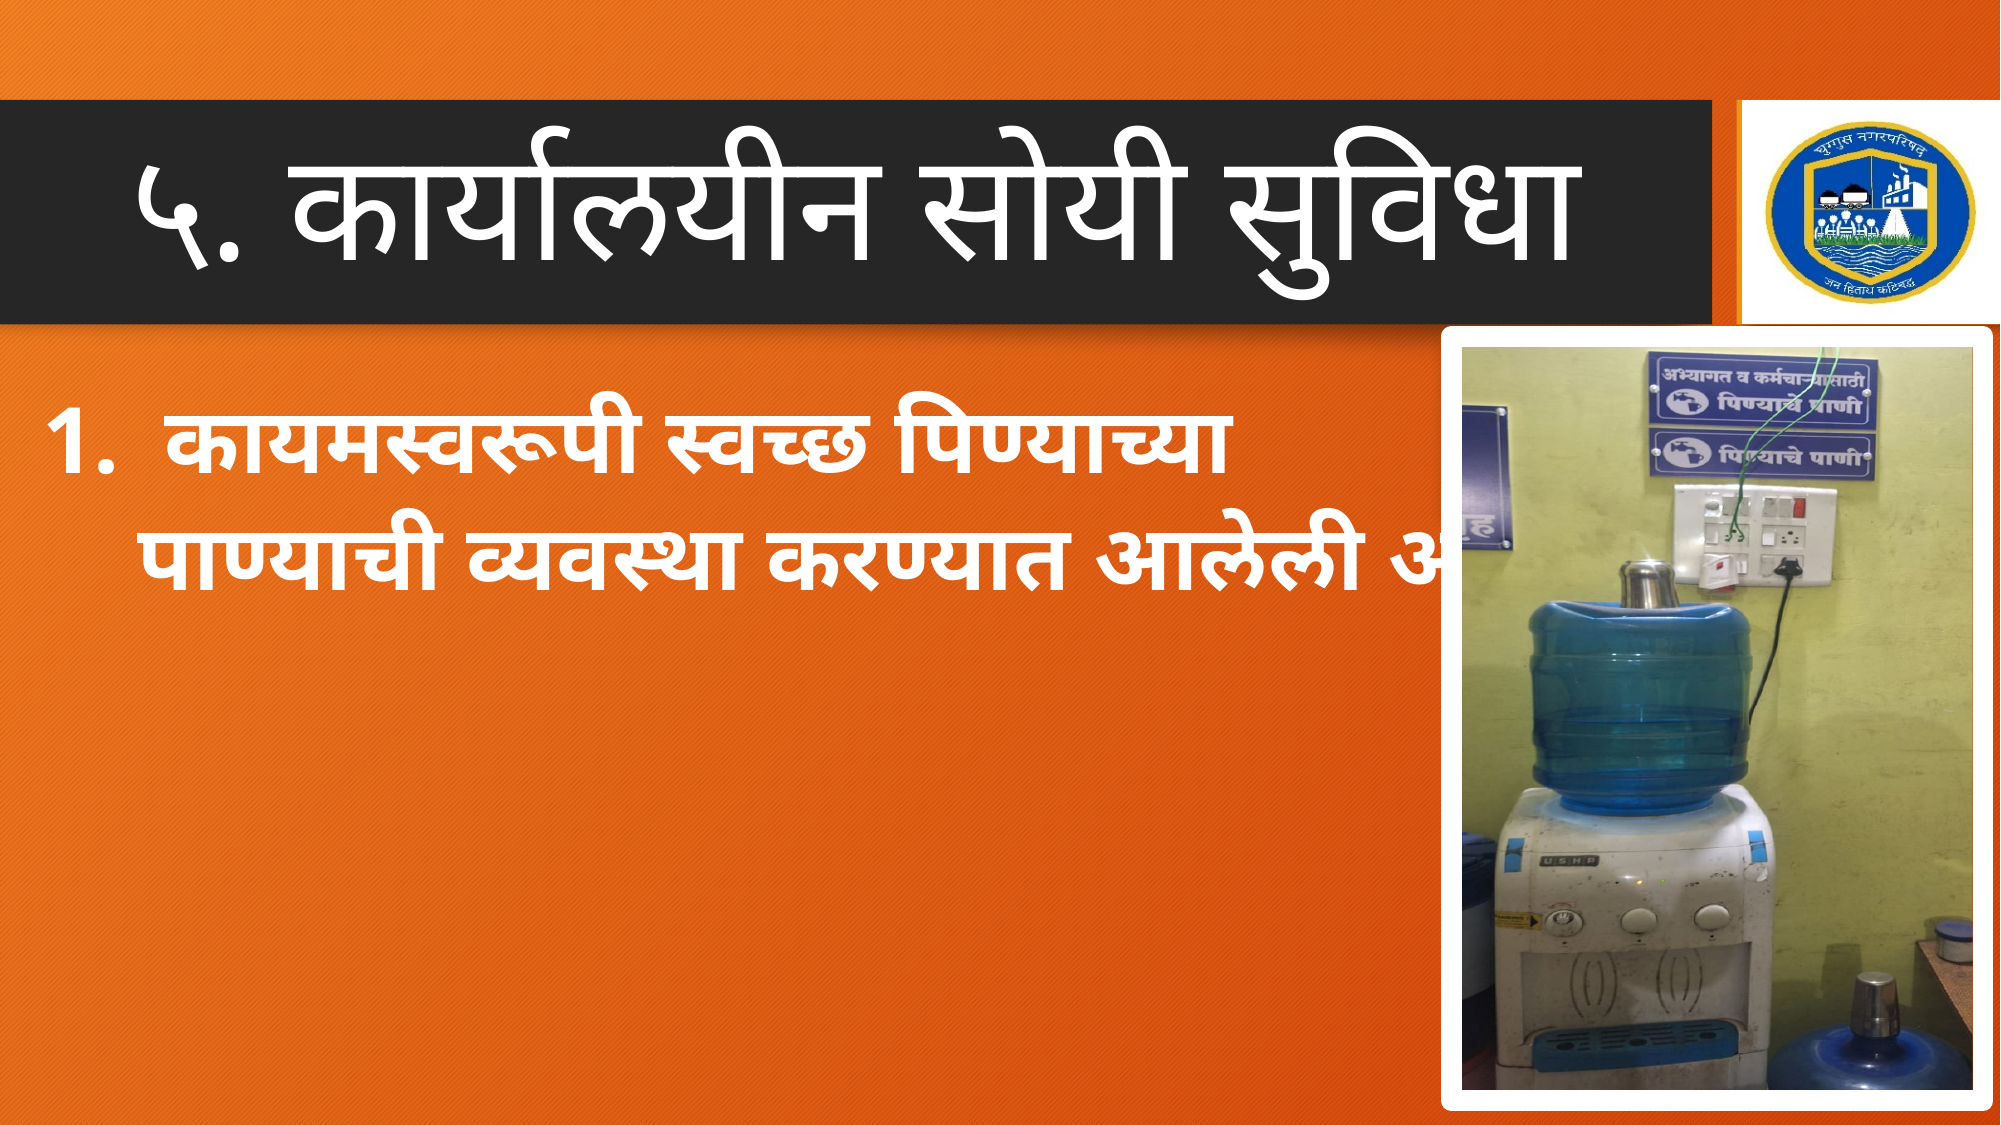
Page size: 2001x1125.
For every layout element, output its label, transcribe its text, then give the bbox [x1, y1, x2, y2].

title ५. कार्यालयीन सोयी सुविधा [111, 123, 1689, 301]
picture [1736, 100, 2000, 347]
text_box कायमस्वरूपी स्वच्छ पिण्याच्या पाण्याची व्यवस्था करण्यात आलेली आहे [27, 366, 1441, 617]
picture [0, 325, 1713, 376]
picture [1461, 346, 1973, 1091]
